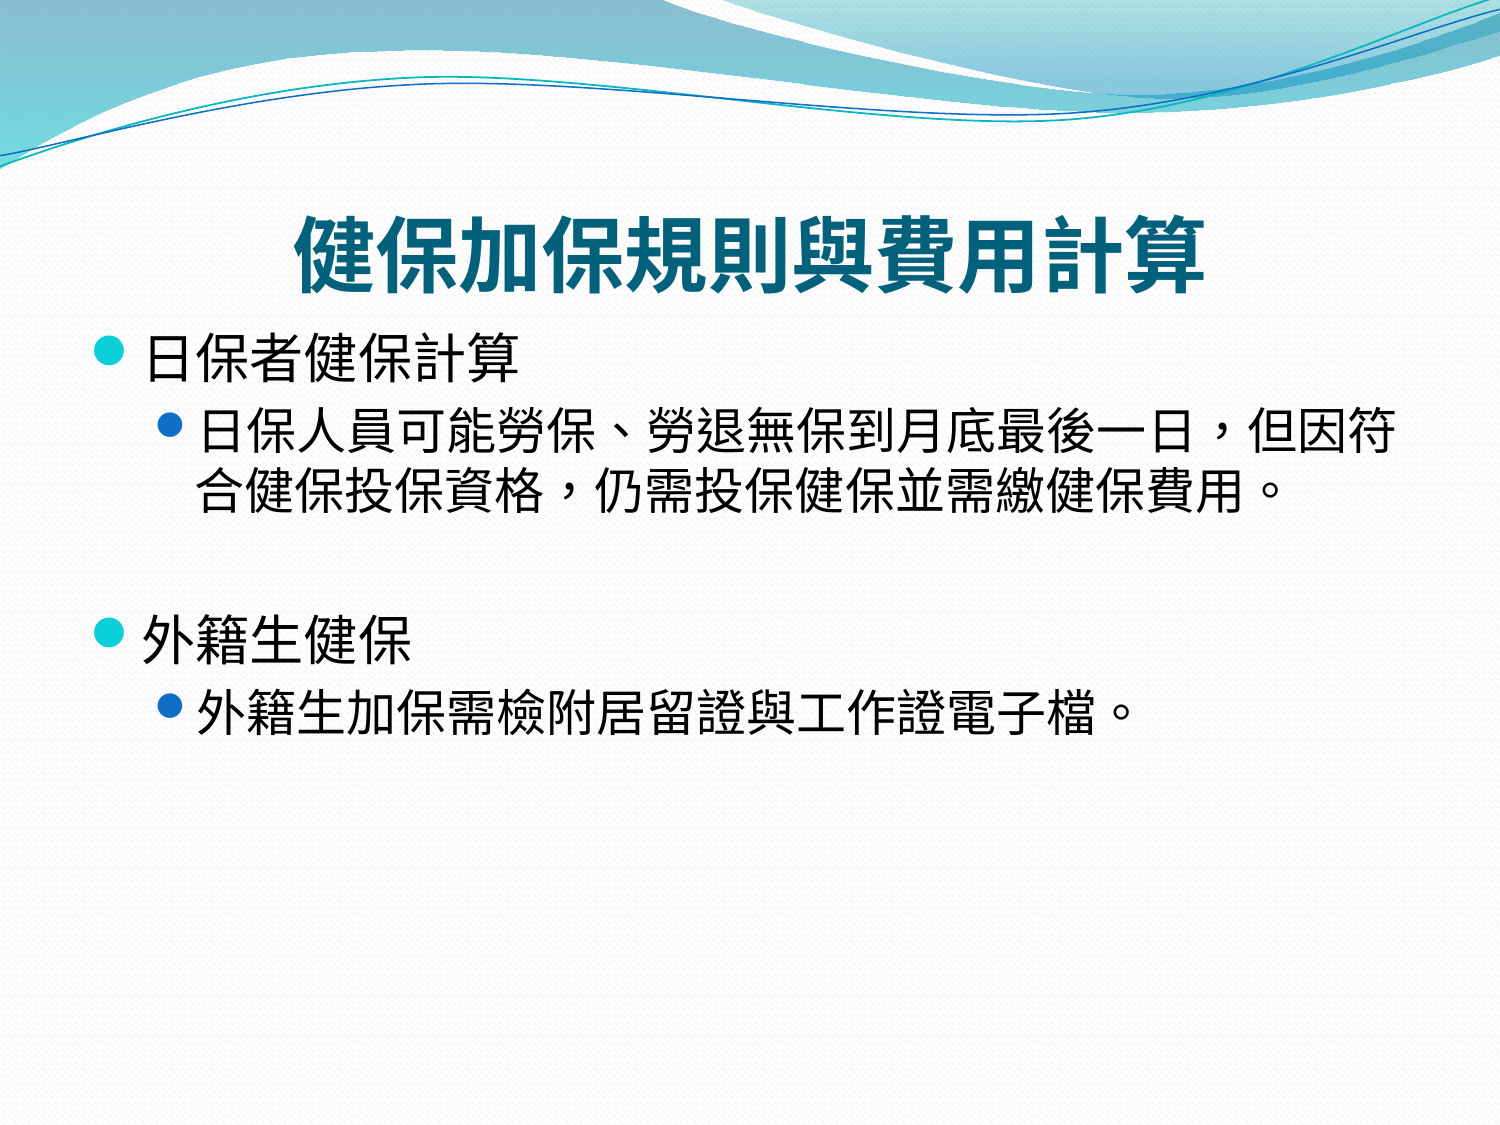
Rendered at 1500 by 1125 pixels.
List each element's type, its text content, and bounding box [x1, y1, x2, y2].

list 日保者健保計算 日保人員可能勞保、勞退無保到月底最後一日，但因符合健保投保資格，仍需投保健保並需繳健保費用。 外籍生健保 外籍生加保需檢附居留證與工作證電子檔。 [75, 317, 1425, 1038]
title 健保加保規則與費用計算 [75, 115, 1425, 303]
